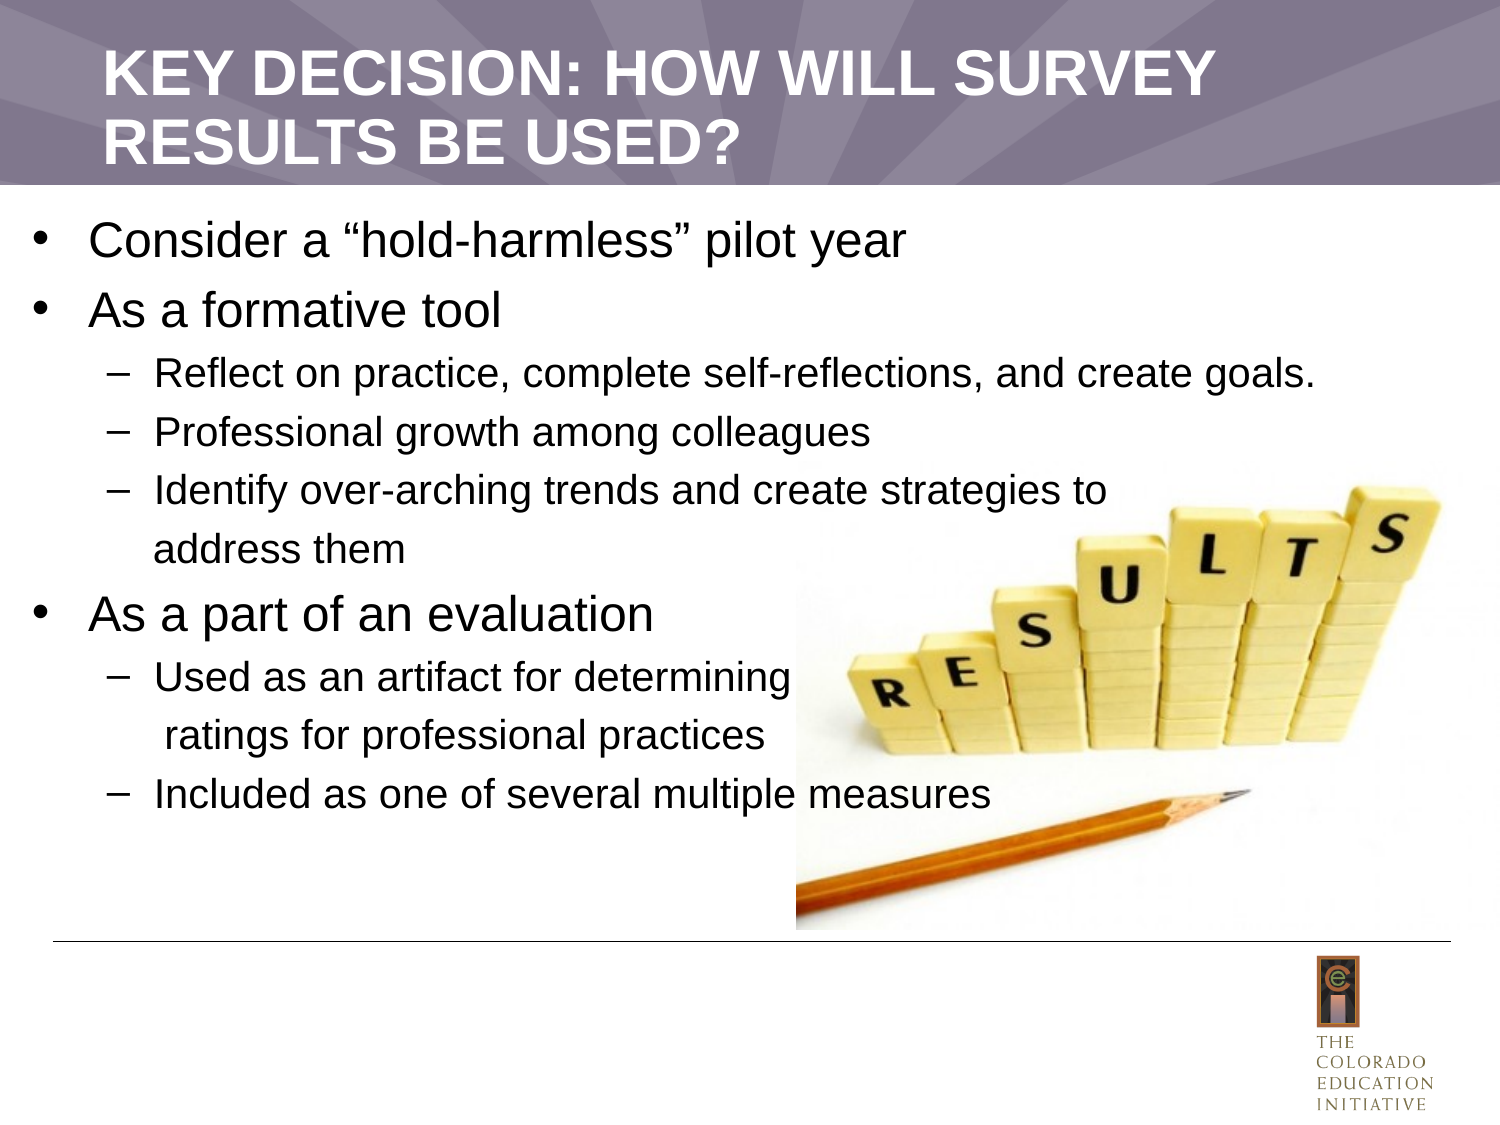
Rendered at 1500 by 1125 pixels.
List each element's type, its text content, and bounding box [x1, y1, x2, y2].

picture [0, 0, 1500, 185]
list Consider a “hold-harmless” pilot year As a formative tool Reflect on practice, complete self-reflections, and create goals. Professional growth among colleagues Identify over-arching trends and create strategies to address them As a part of an evaluation Used as an artifact for determining ratings for professional practices Included as one of several multiple measures [31, 207, 1358, 847]
picture [796, 460, 1500, 931]
picture [1314, 953, 1434, 1112]
title KEY DECISION: HOW WILL SURVEY RESULTS BE USED? [102, 27, 1453, 191]
